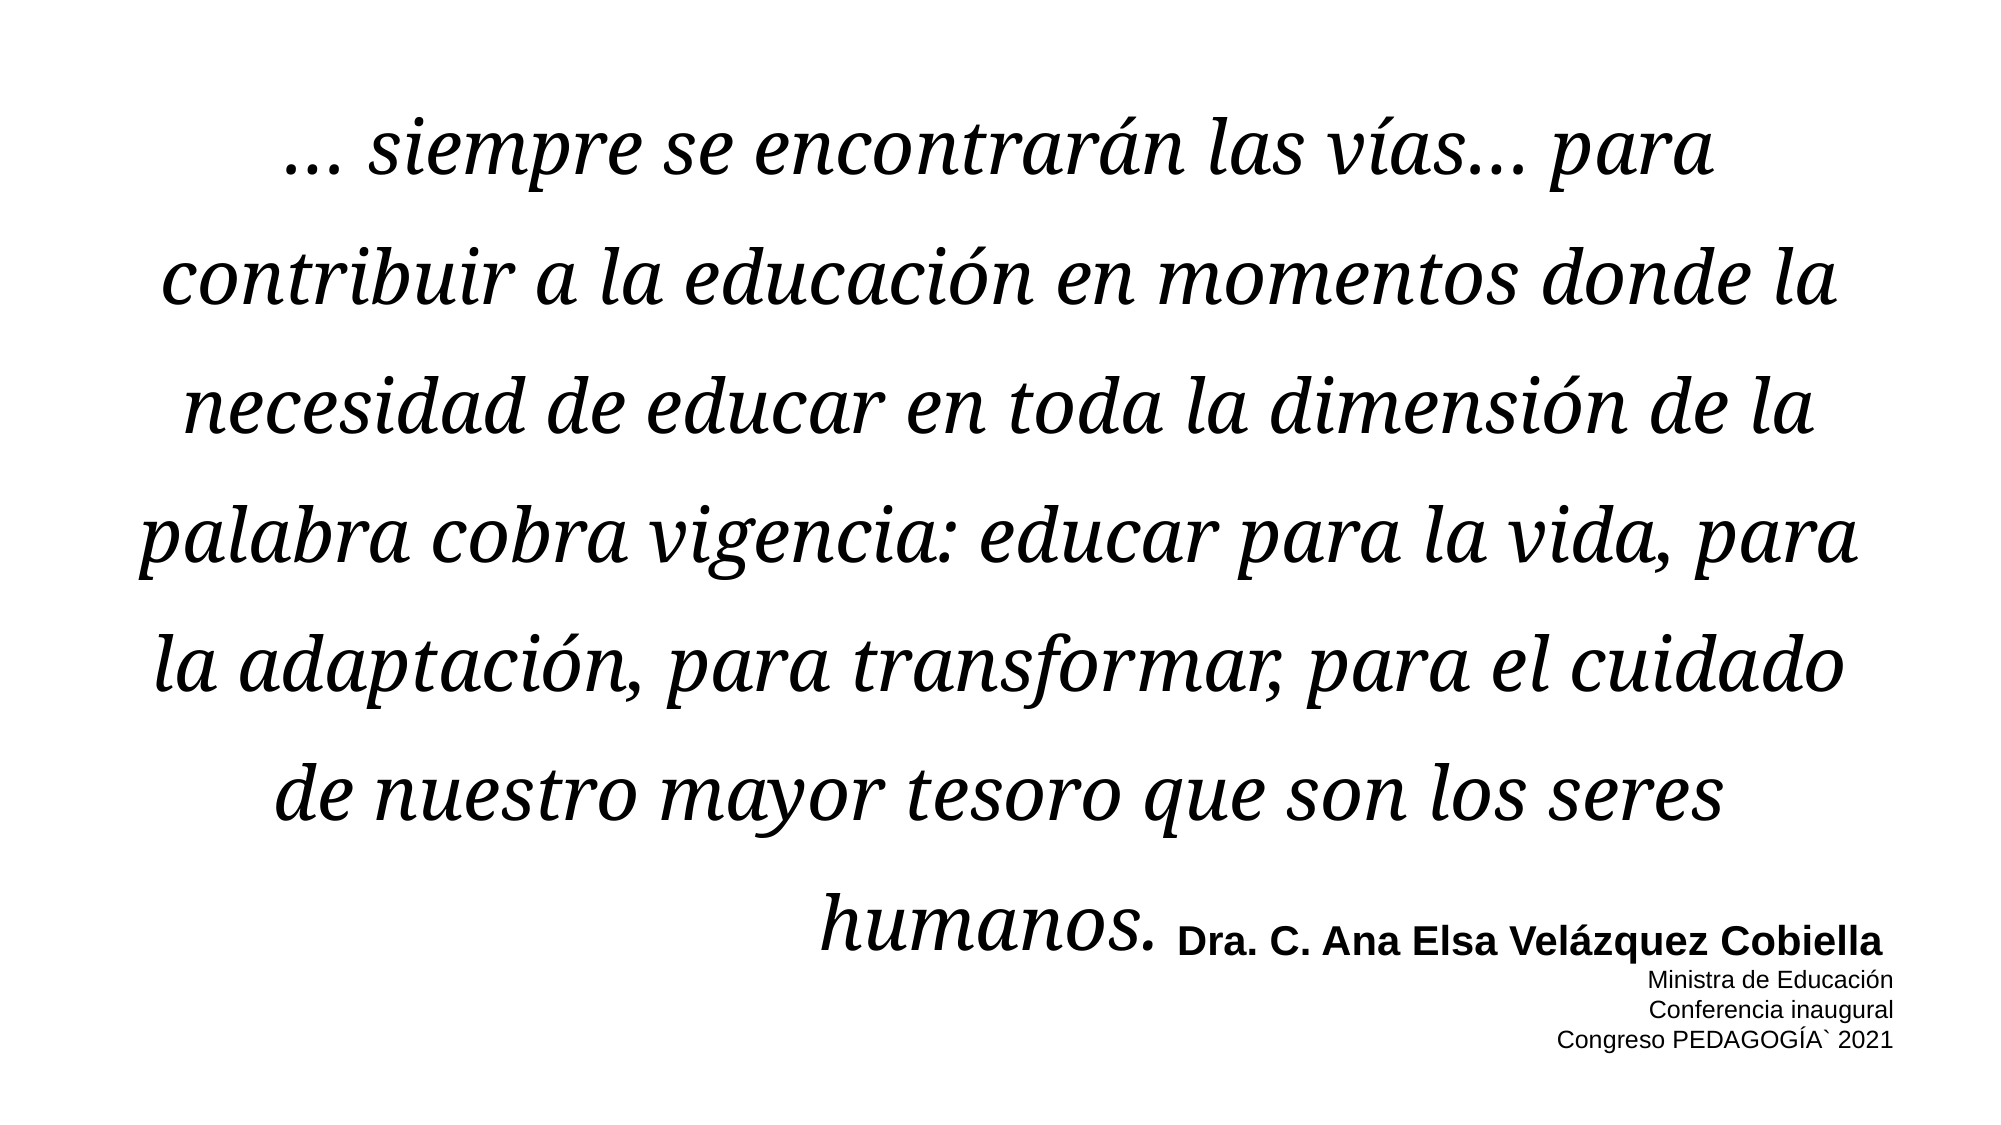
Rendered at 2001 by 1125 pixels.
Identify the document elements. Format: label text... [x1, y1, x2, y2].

text_box Dra. C. Ana Elsa Velázquez Cobiella Ministra de Educación Conferencia inaugural Congreso PEDAGOGÍA` 2021 [909, 906, 1910, 1062]
text_box … siempre se encontrarán las vías… para contribuir a la educación en momentos donde la necesidad de educar en toda la dimensión de la palabra cobra vigencia: educar para la vida, para la adaptación, para transformar, para el cuidado de nuestro mayor tesoro que son los seres humanos. [90, 53, 1909, 973]
